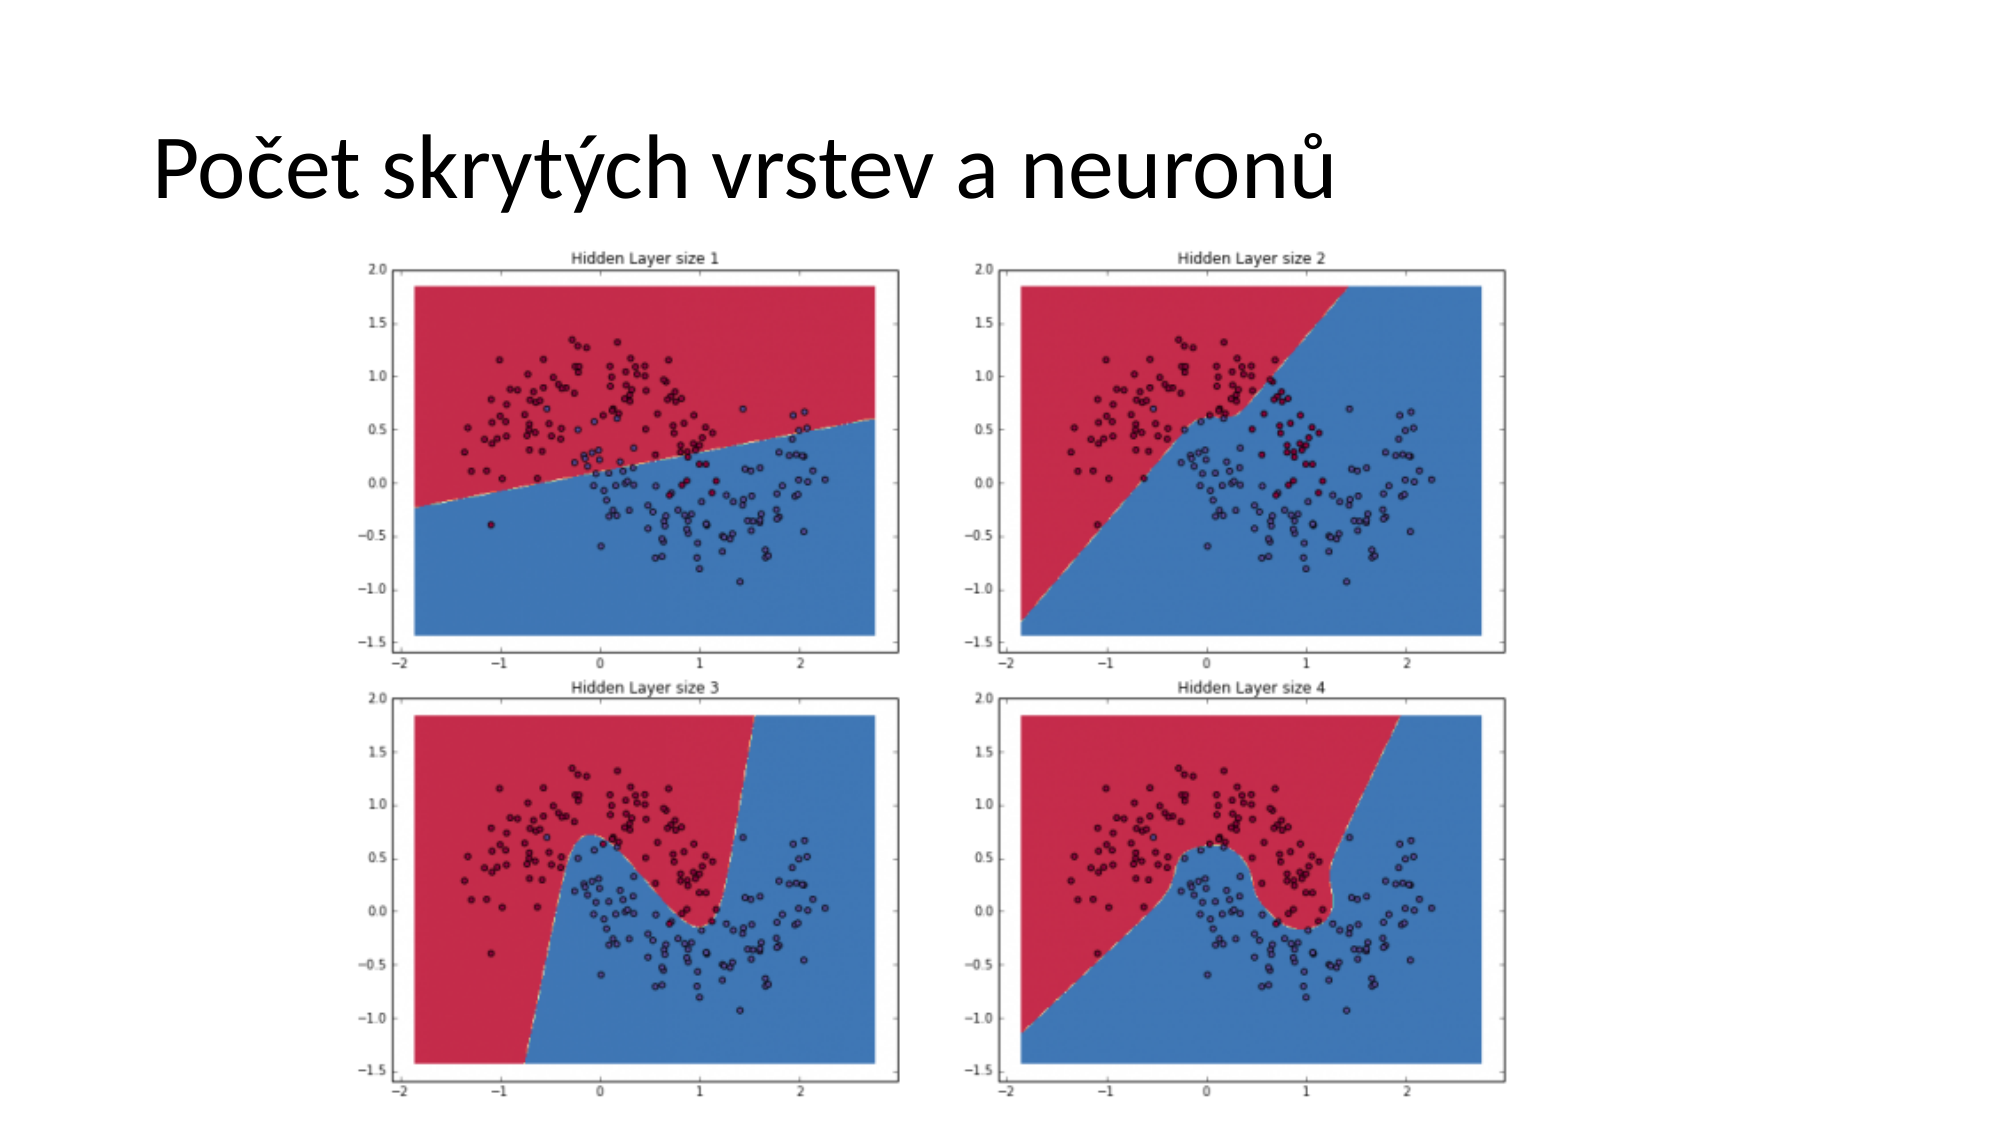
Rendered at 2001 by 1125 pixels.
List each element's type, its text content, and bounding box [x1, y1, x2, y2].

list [349, 243, 1512, 653]
picture [349, 653, 1512, 1098]
title Počet skrytých vrstev a neuronů [137, 59, 1863, 278]
